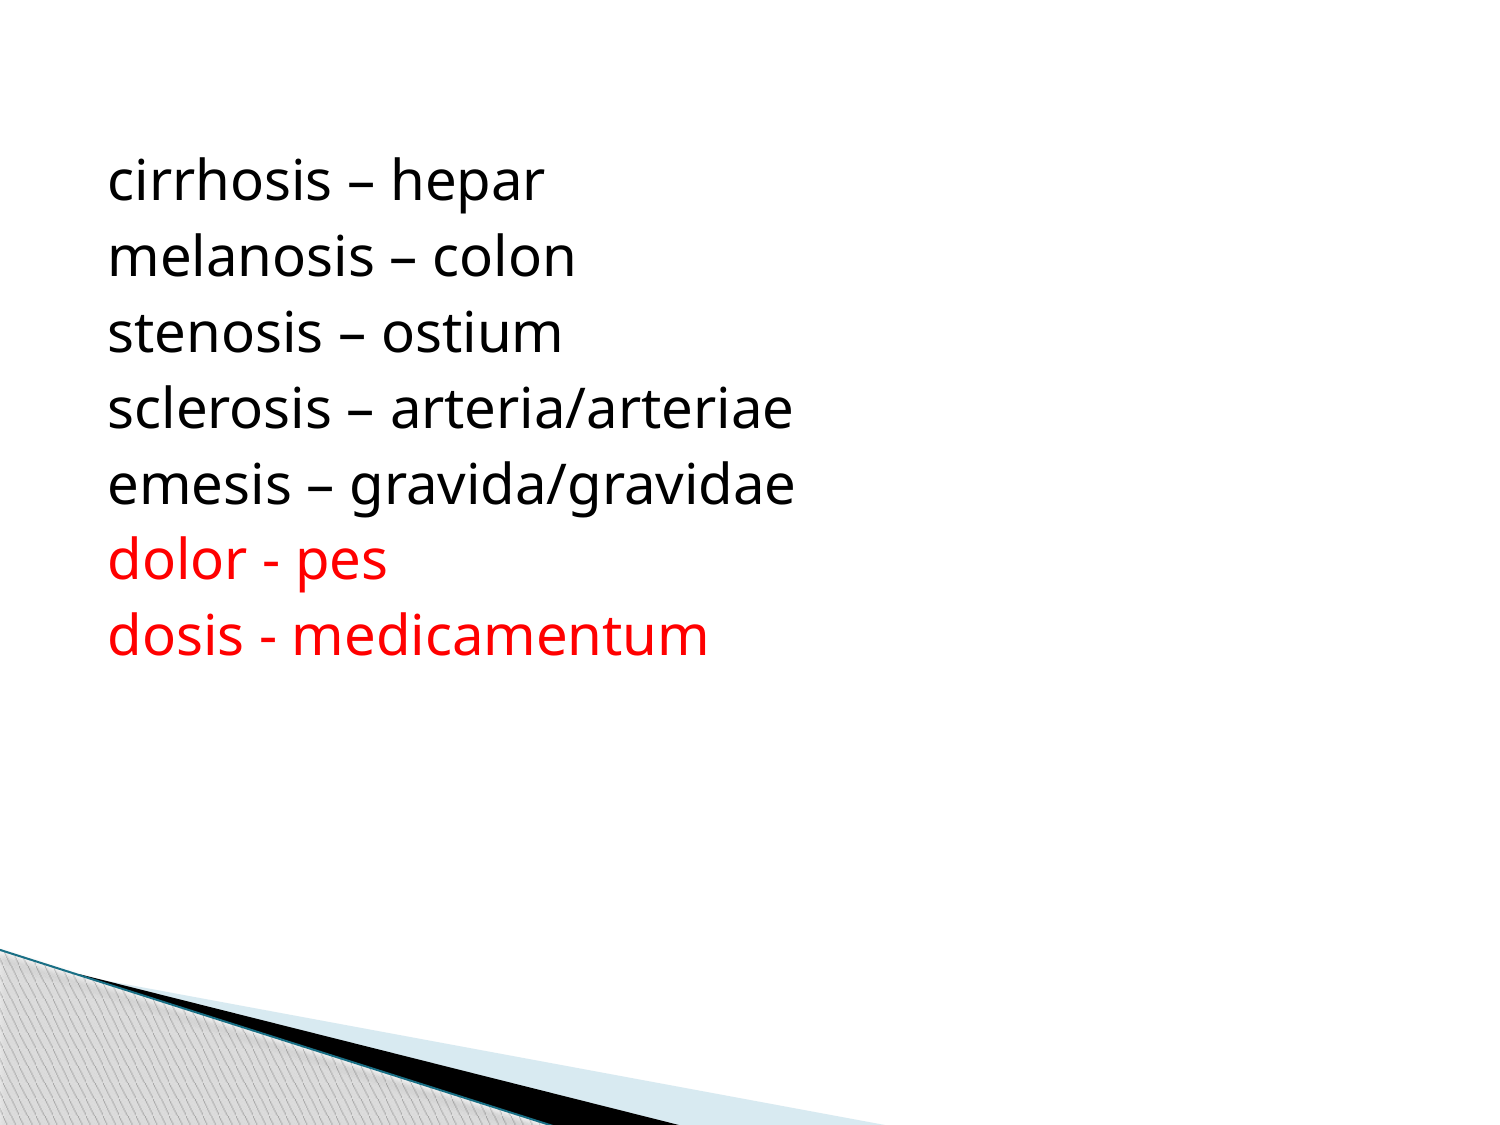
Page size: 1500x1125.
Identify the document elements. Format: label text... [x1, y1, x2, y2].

list cirrhosis – hepar melanosis – colon stenosis – ostium sclerosis – arteria/arteriae emesis – gravida/gravidae dolor - pes dosis - medicamentum [75, 137, 1425, 986]
